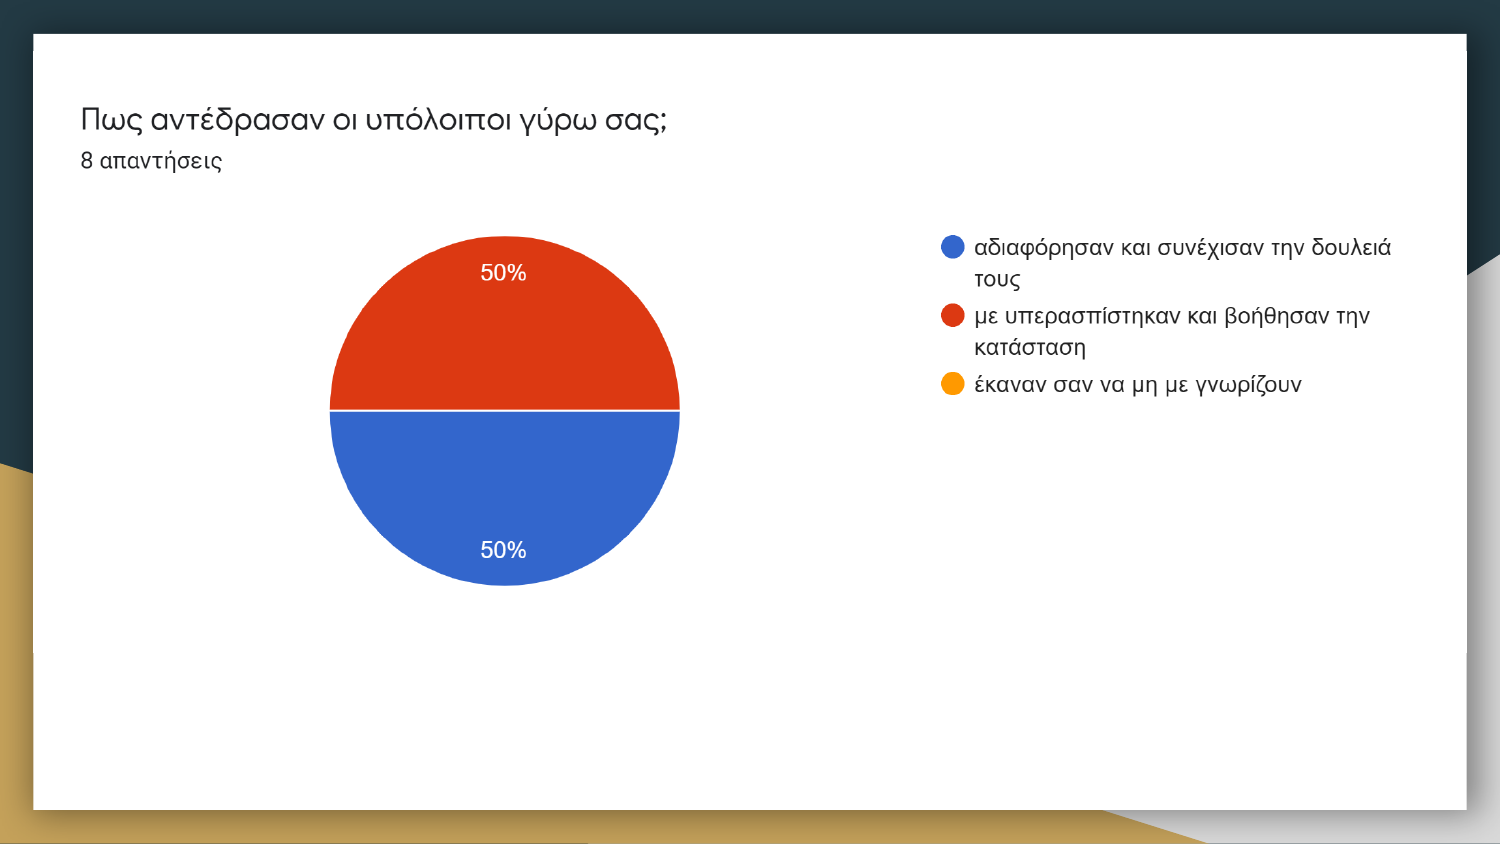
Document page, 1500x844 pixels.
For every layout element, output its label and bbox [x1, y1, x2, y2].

picture [33, 50, 1467, 654]
